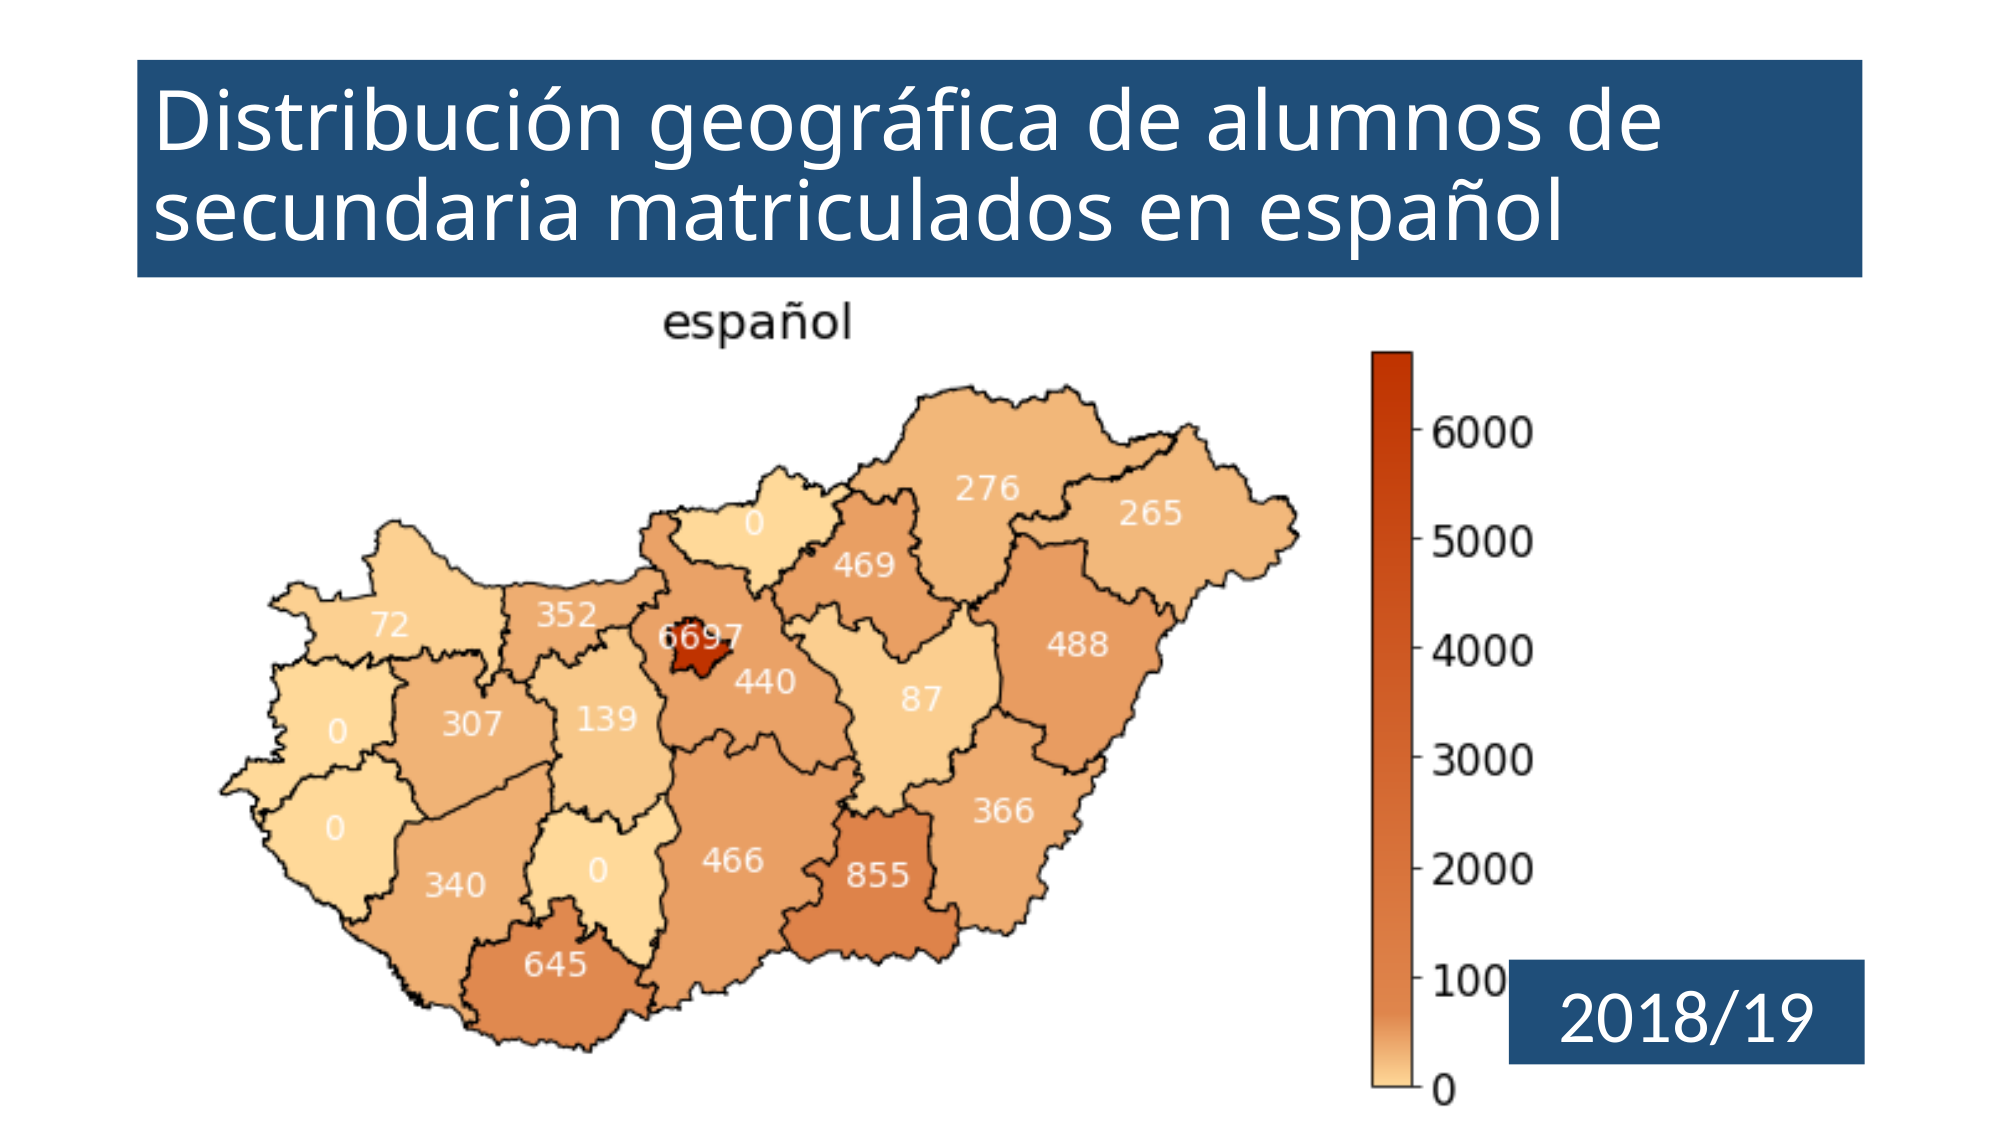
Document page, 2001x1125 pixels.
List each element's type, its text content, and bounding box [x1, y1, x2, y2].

text_box 2018/19 [1553, 959, 1865, 1065]
title Distribución geográfica de alumnos de secundaria matriculados en español [137, 59, 1863, 278]
picture [149, 285, 1553, 1125]
